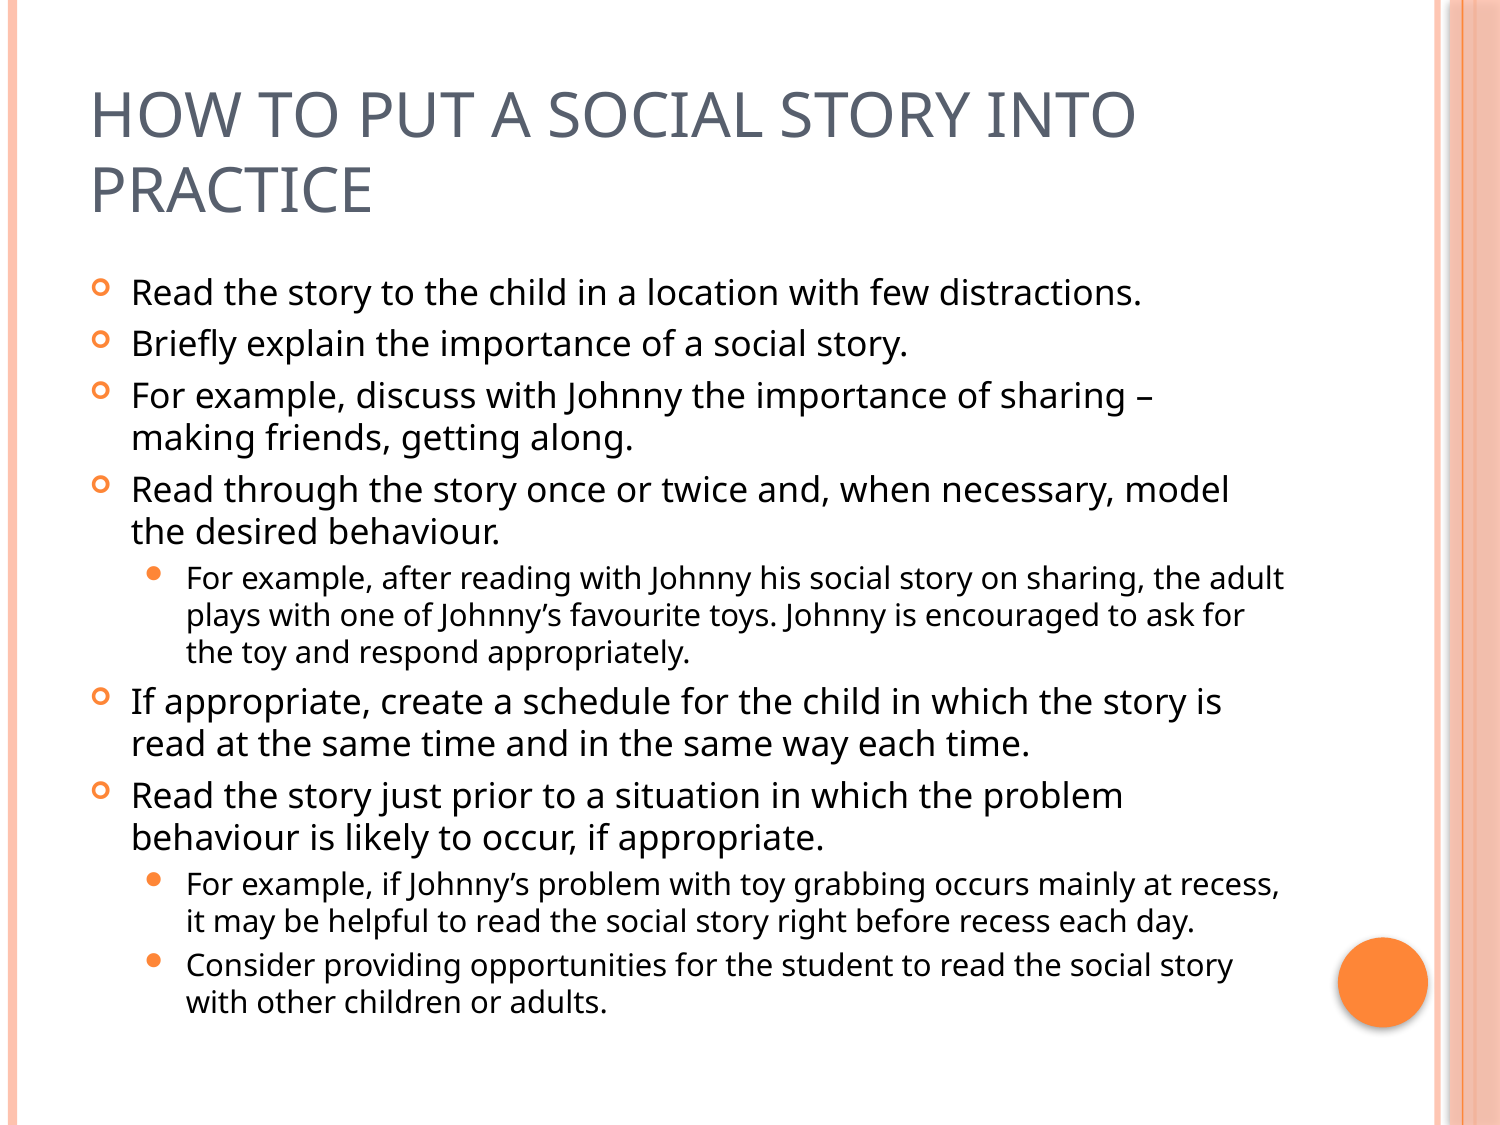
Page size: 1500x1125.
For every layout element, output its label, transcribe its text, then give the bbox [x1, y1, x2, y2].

list Read the story to the child in a location with few distractions. Briefly explain the importance of a social story. For example, discuss with Johnny the importance of sharing – making friends, getting along. Read through the story once or twice and, when necessary, model the desired behaviour. For example, after reading with Johnny his social story on sharing, the adult plays with one of Johnny’s favourite toys. Johnny is encouraged to ask for the toy and respond appropriately. If appropriate, create a schedule for the child in which the story is read at the same time and in the same way each time. Read the story just prior to a situation in which the problem behaviour is likely to occur, if appropriate. For example, if Johnny’s problem with toy grabbing occurs mainly at recess, it may be helpful to read the social story right before recess each day. Consider providing opportunities for the student to read the social story with other children or adults. [75, 262, 1300, 1062]
title How to Put a Social Story Into Practice [75, 45, 1300, 233]
